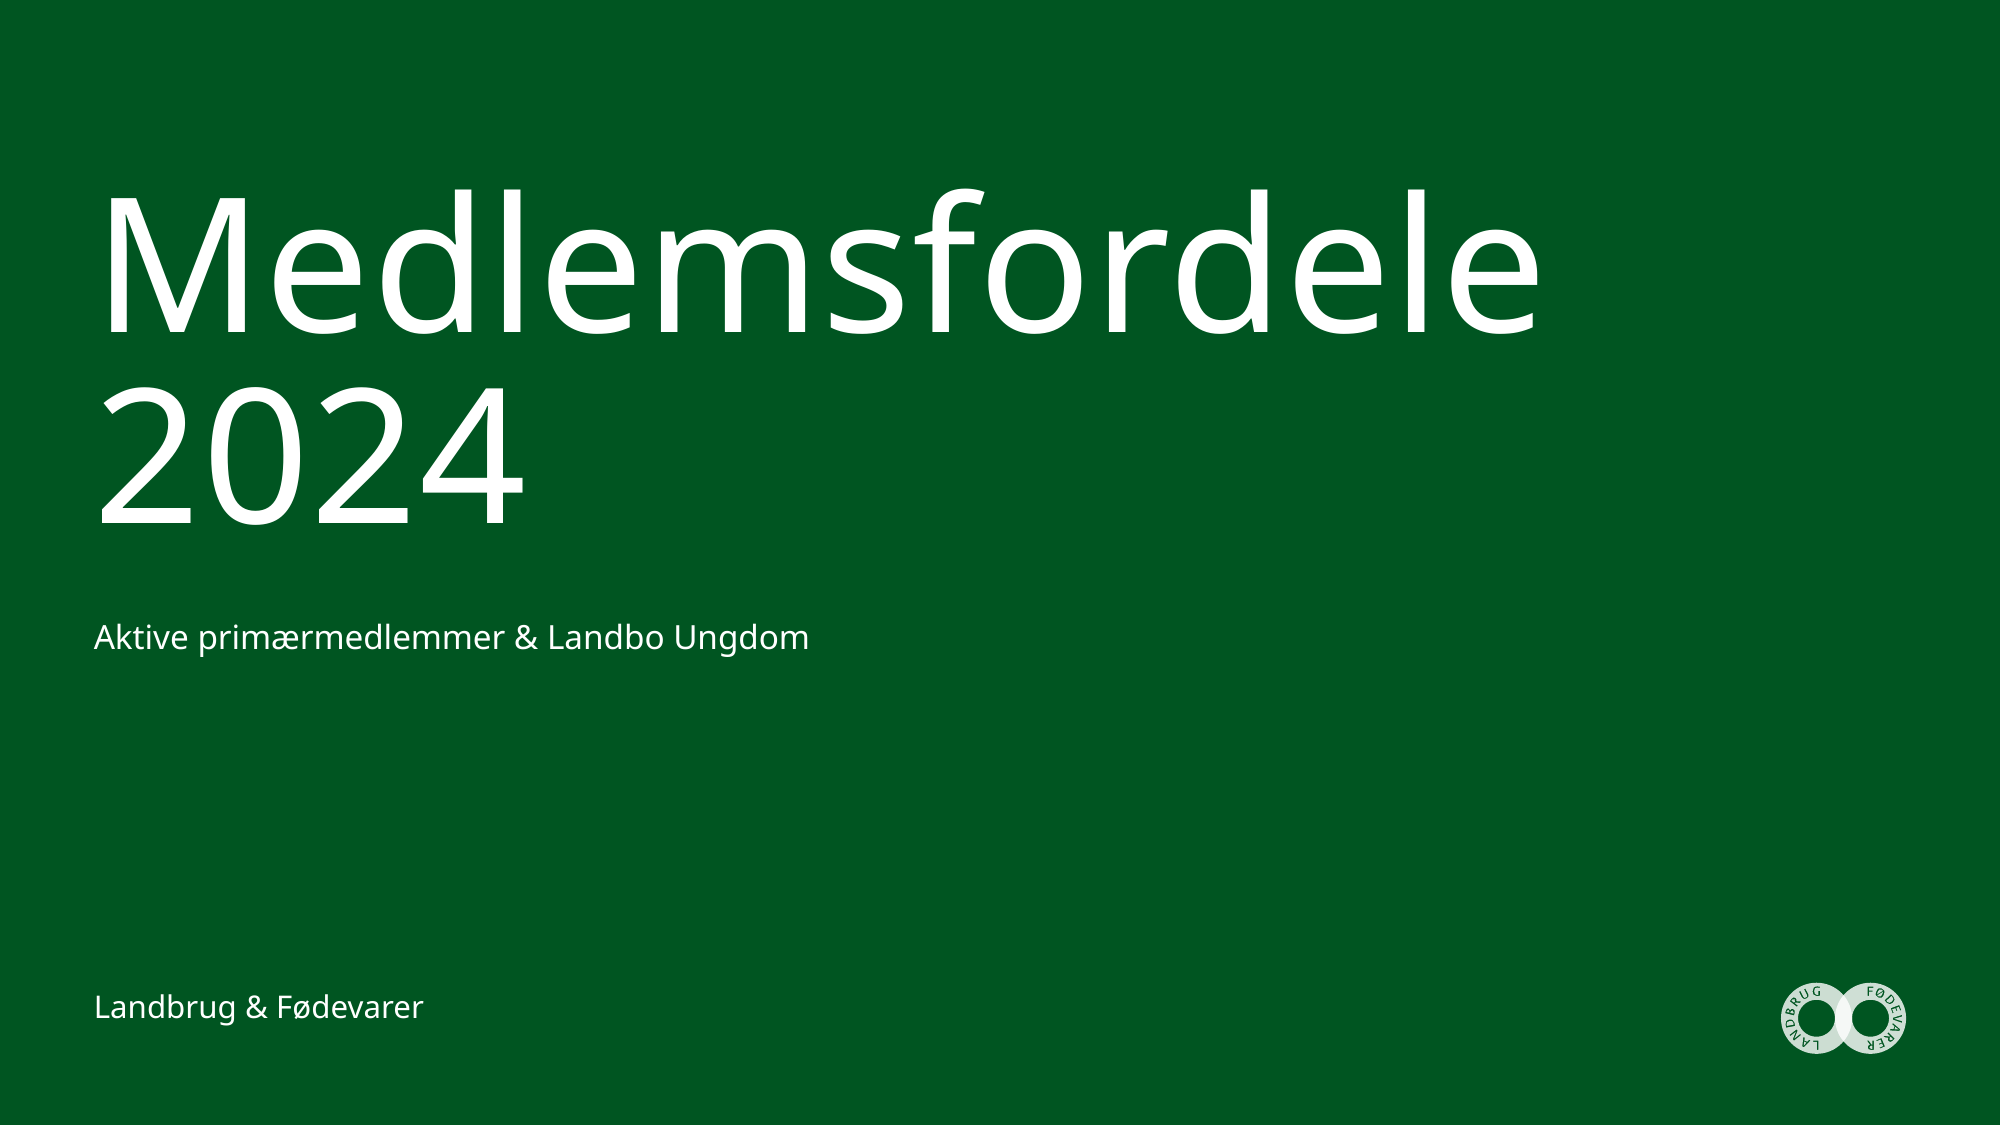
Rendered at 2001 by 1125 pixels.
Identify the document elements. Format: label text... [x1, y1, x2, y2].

list Aktive primærmedlemmer & Landbo Ungdom [93, 614, 978, 741]
title Medlemsfordele 2024 [93, 179, 1907, 566]
